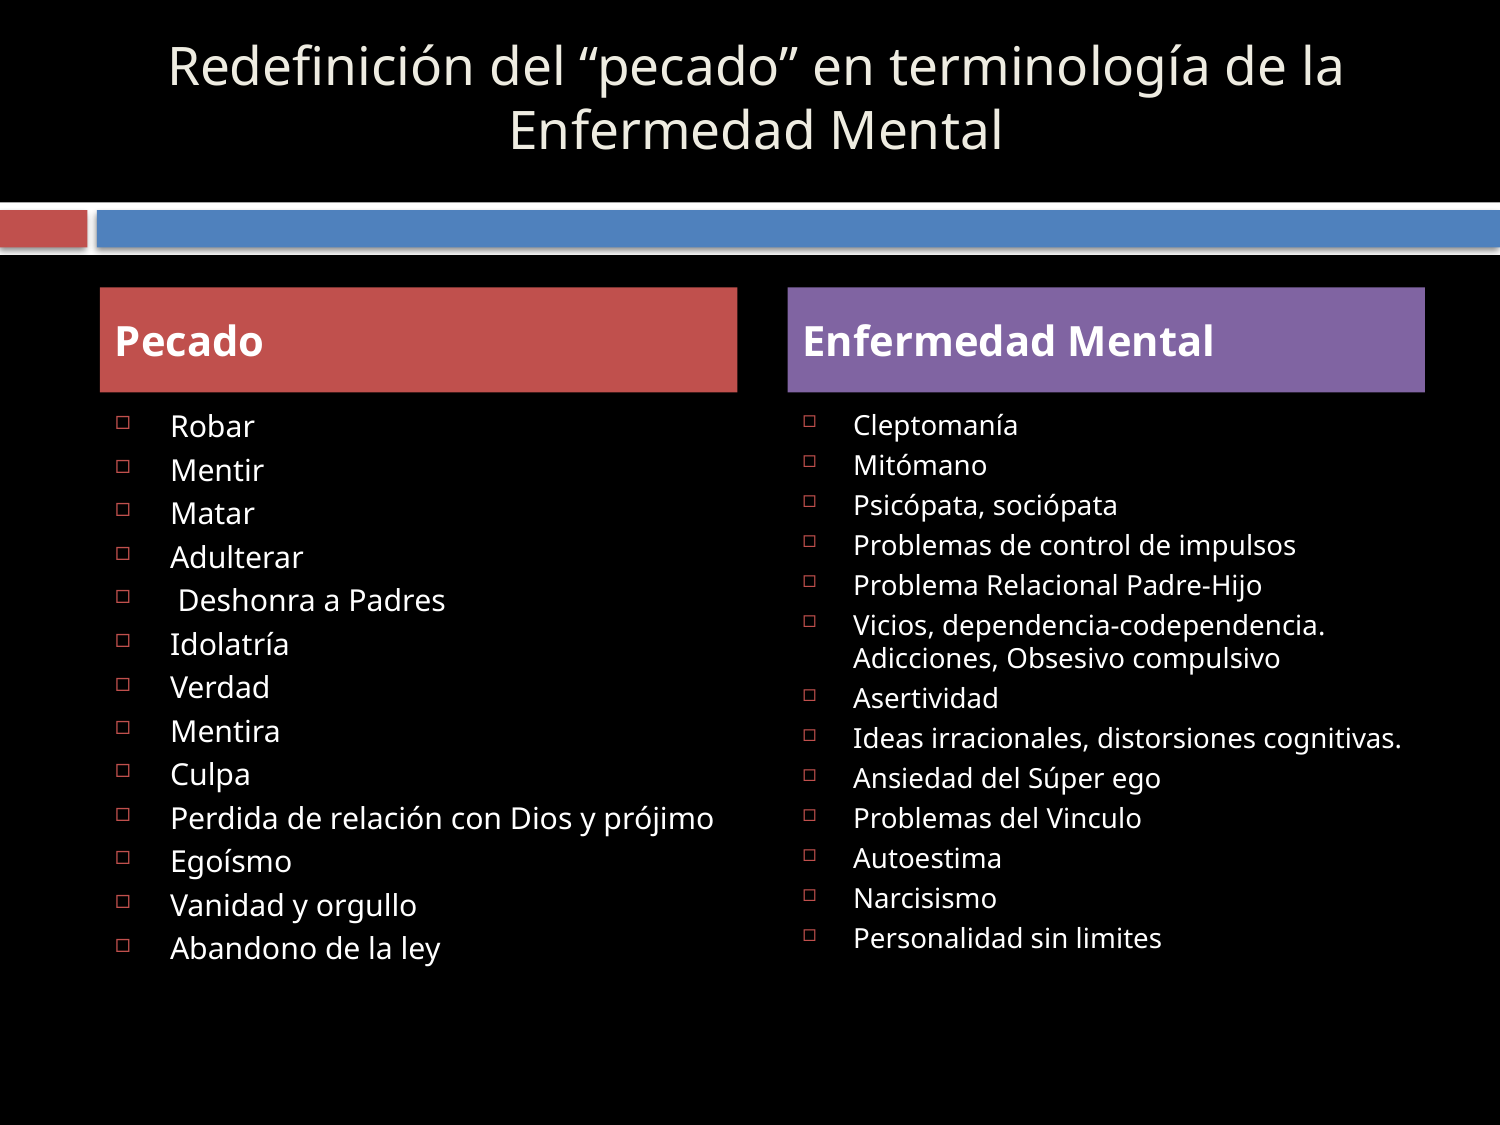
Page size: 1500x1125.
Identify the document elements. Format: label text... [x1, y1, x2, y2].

title Redefinición del “pecado” en terminología de la Enfermedad Mental [87, 24, 1425, 168]
list Pecado [99, 287, 738, 393]
list Enfermedad Mental [787, 287, 1425, 393]
list Robar Mentir Matar Adulterar Deshonra a Padres Idolatría Verdad Mentira Culpa Perdida de relación con Dios y prójimo Egoísmo Vanidad y orgullo Abandono de la ley [99, 399, 738, 988]
list Cleptomanía Mitómano Psicópata, sociópata Problemas de control de impulsos Problema Relacional Padre-Hijo Vicios, dependencia-codependencia. Adicciones, Obsesivo compulsivo Asertividad Ideas irracionales, distorsiones cognitivas. Ansiedad del Súper ego Problemas del Vinculo Autoestima Narcisismo Personalidad sin limites [787, 399, 1425, 988]
